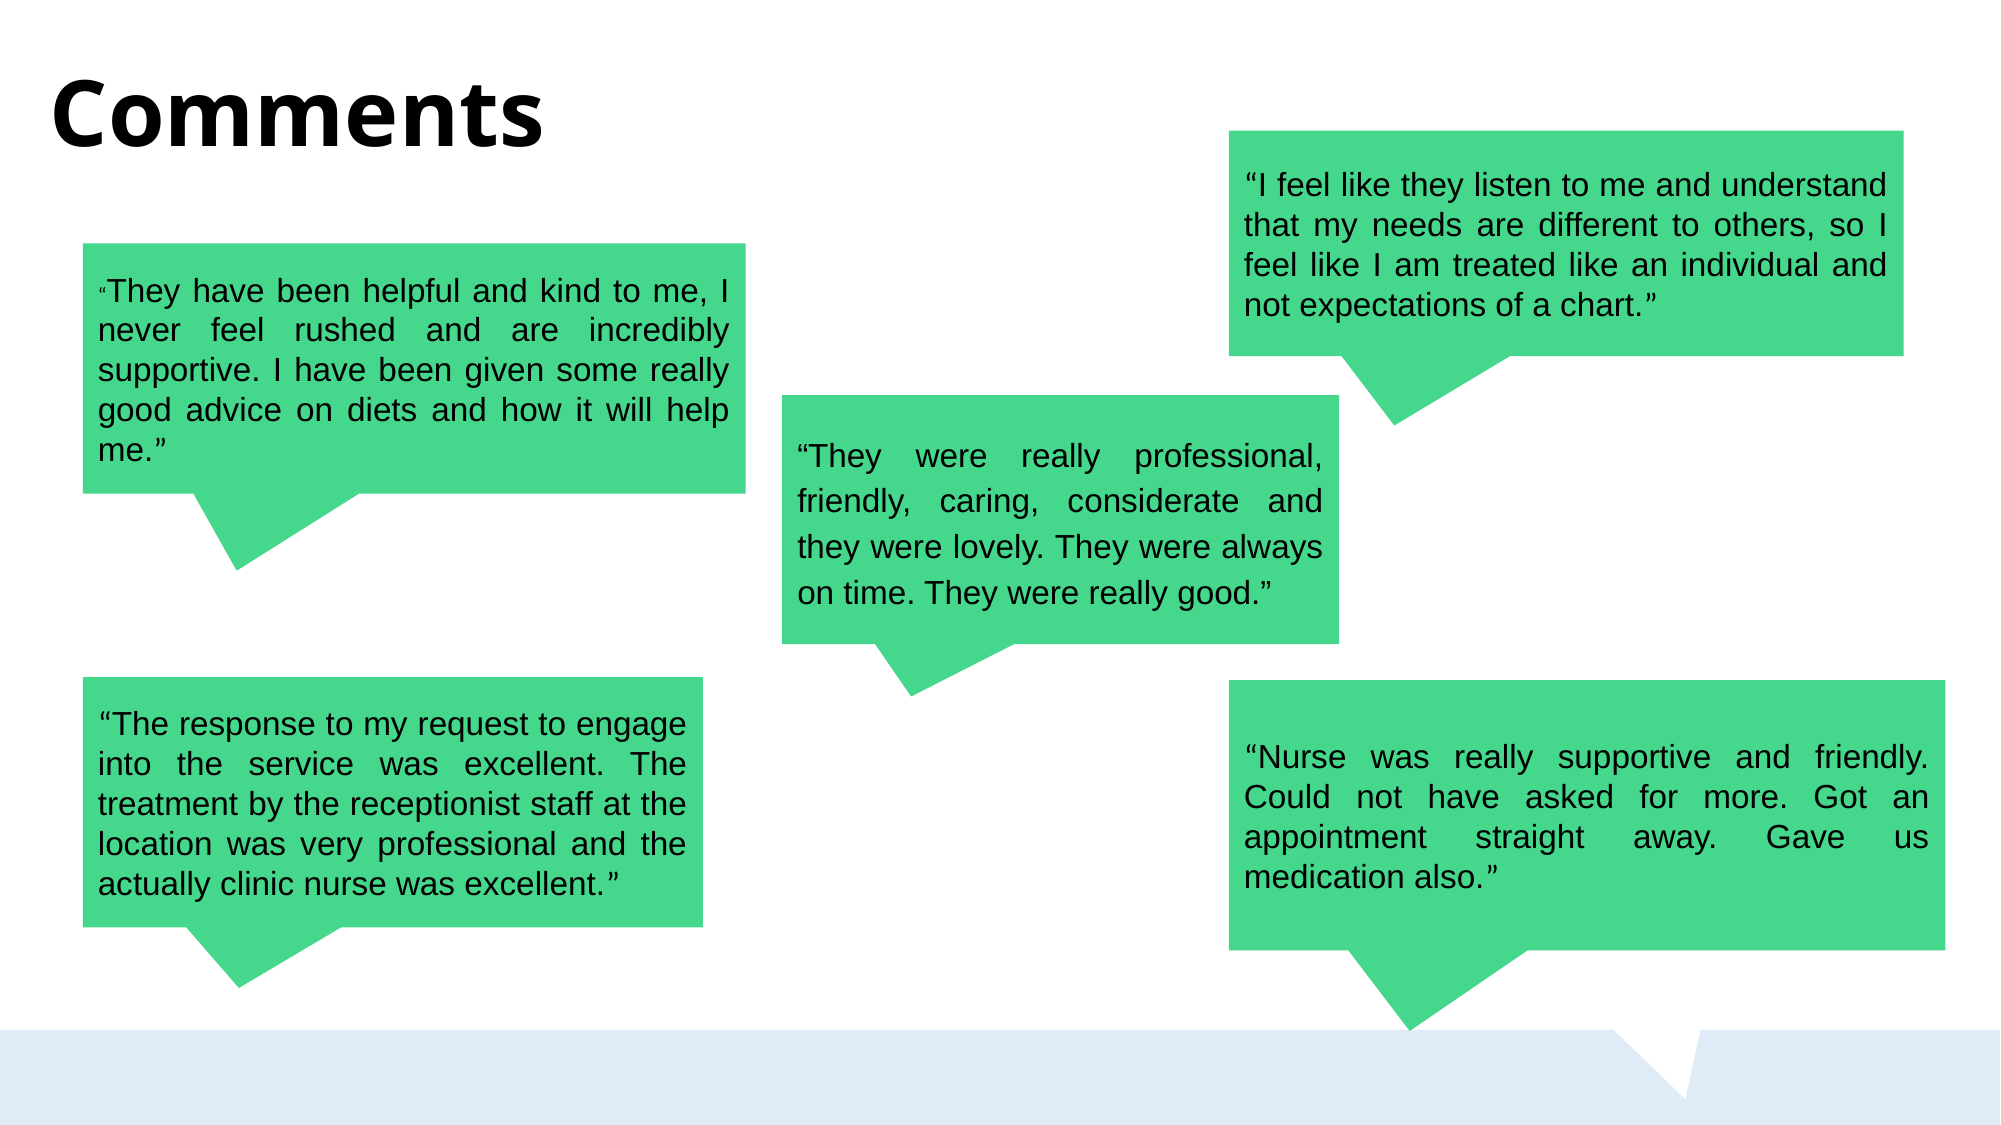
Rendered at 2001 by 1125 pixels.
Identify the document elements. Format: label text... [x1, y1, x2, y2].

text_box “They were really professional, friendly, caring, considerate and they were lovely. They were always on time. They were really good.” [781, 393, 1341, 698]
text_box “The response to my request to engage into the service was excellent. The treatment by the receptionist staff at the location was very professional and the actually clinic nurse was excellent.” [82, 677, 703, 988]
title Comments [34, 7, 1760, 226]
text_box “I feel like they listen to me and understand that my needs are different to others, so I feel like I am treated like an individual and not expectations of a chart.” [1228, 130, 1904, 426]
text_box “Nurse was really supportive and friendly. Could not have asked for more. Got an appointment straight away. Gave us medication also.” [1228, 680, 1946, 1031]
text_box “They have been helpful and kind to me, I never feel rushed and are incredibly supportive. I have been given some really good advice on diets and how it will help me.” [82, 243, 746, 571]
